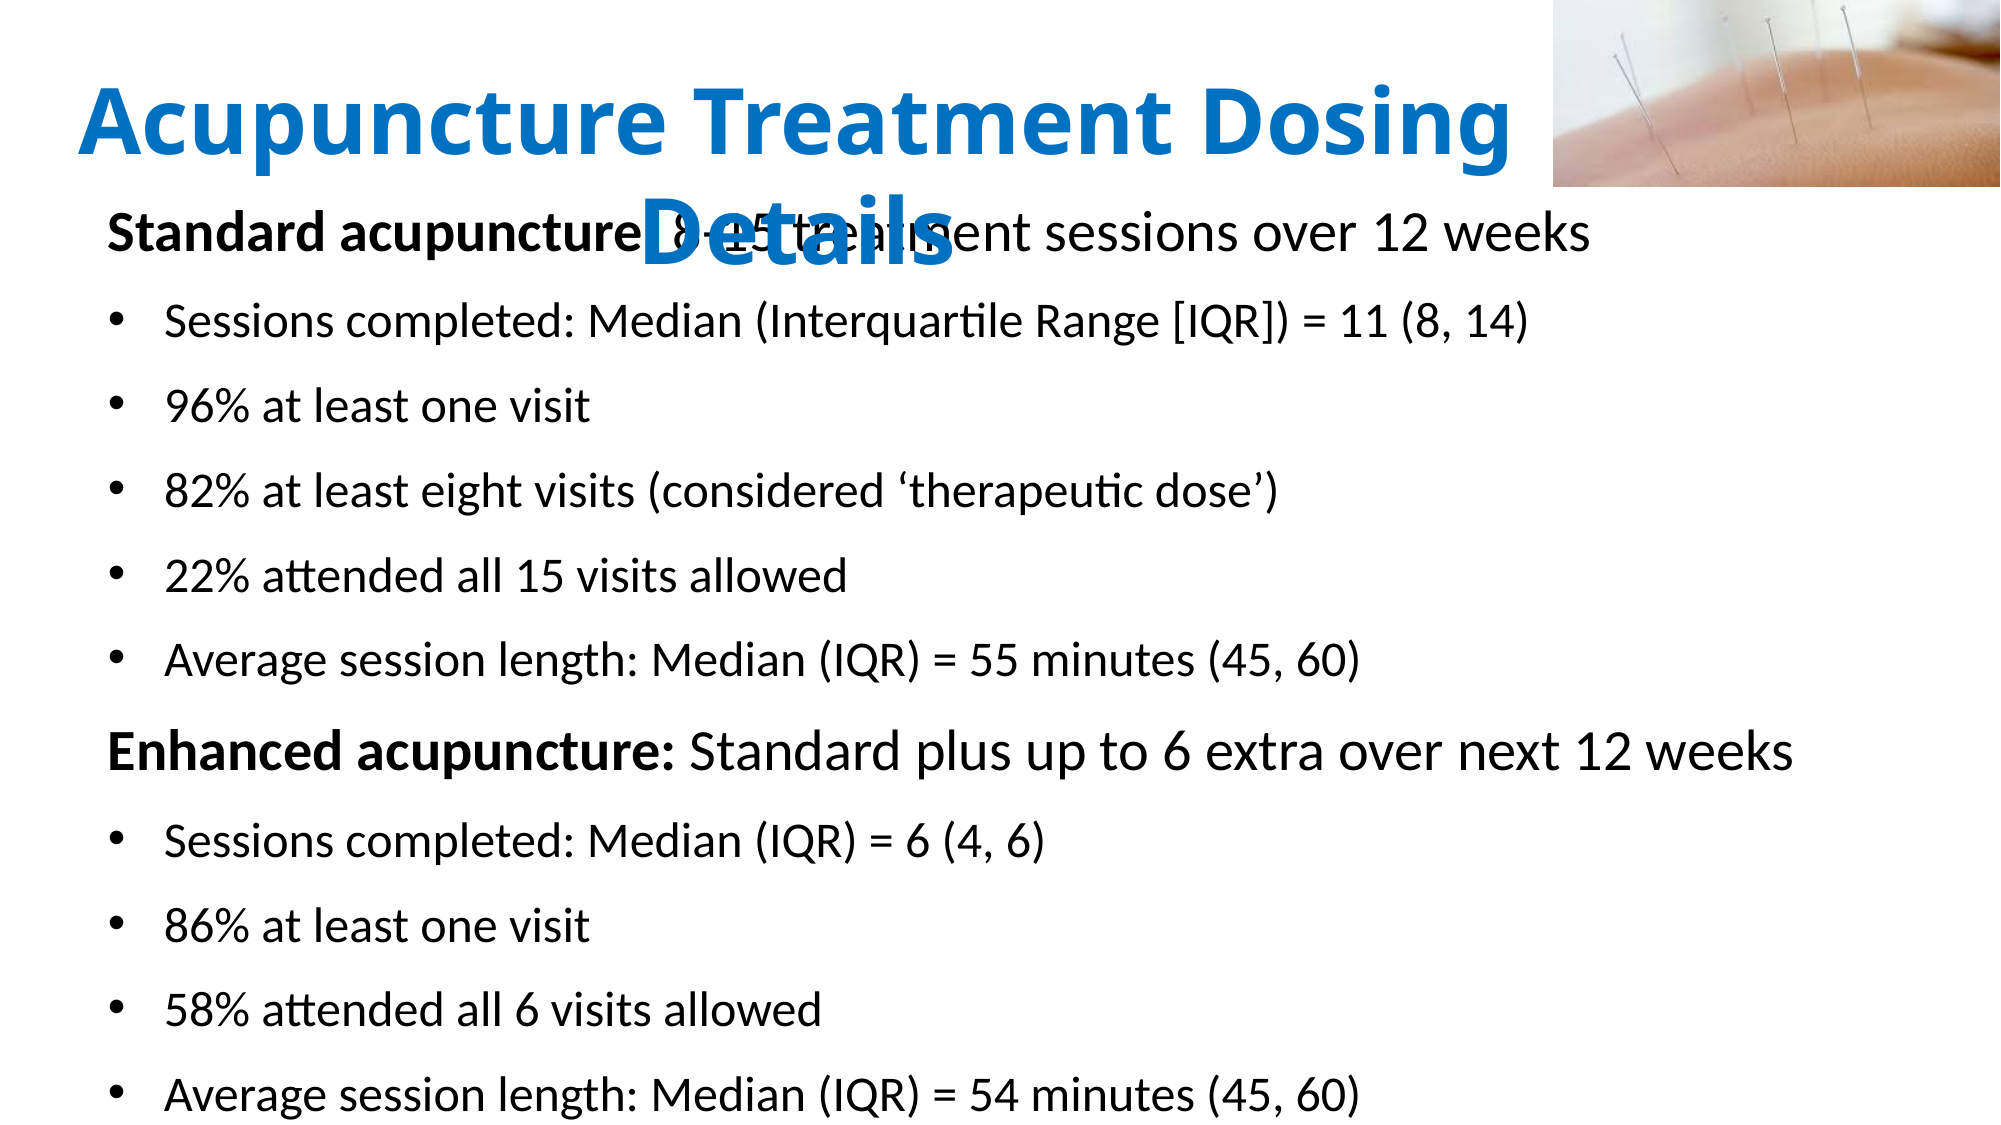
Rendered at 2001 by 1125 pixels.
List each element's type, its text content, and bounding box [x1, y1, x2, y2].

text_box Standard acupuncture: 8-15 treatment sessions over 12 weeks Sessions completed: Median (Interquartile Range [IQR]) = 11 (8, 14) 96% at least one visit 82% at least eight visits (considered ‘therapeutic dose’) 22% attended all 15 visits allowed Average session length: Median (IQR) = 55 minutes (45, 60) Enhanced acupuncture: Standard plus up to 6 extra over next 12 weeks Sessions completed: Median (IQR) = 6 (4, 6) 86% at least one visit 58% attended all 6 visits allowed Average session length: Median (IQR) = 54 minutes (45, 60) [93, 187, 1843, 1125]
picture [1552, 0, 2000, 187]
text_box Acupuncture Treatment Dosing Details [40, 55, 1553, 290]
